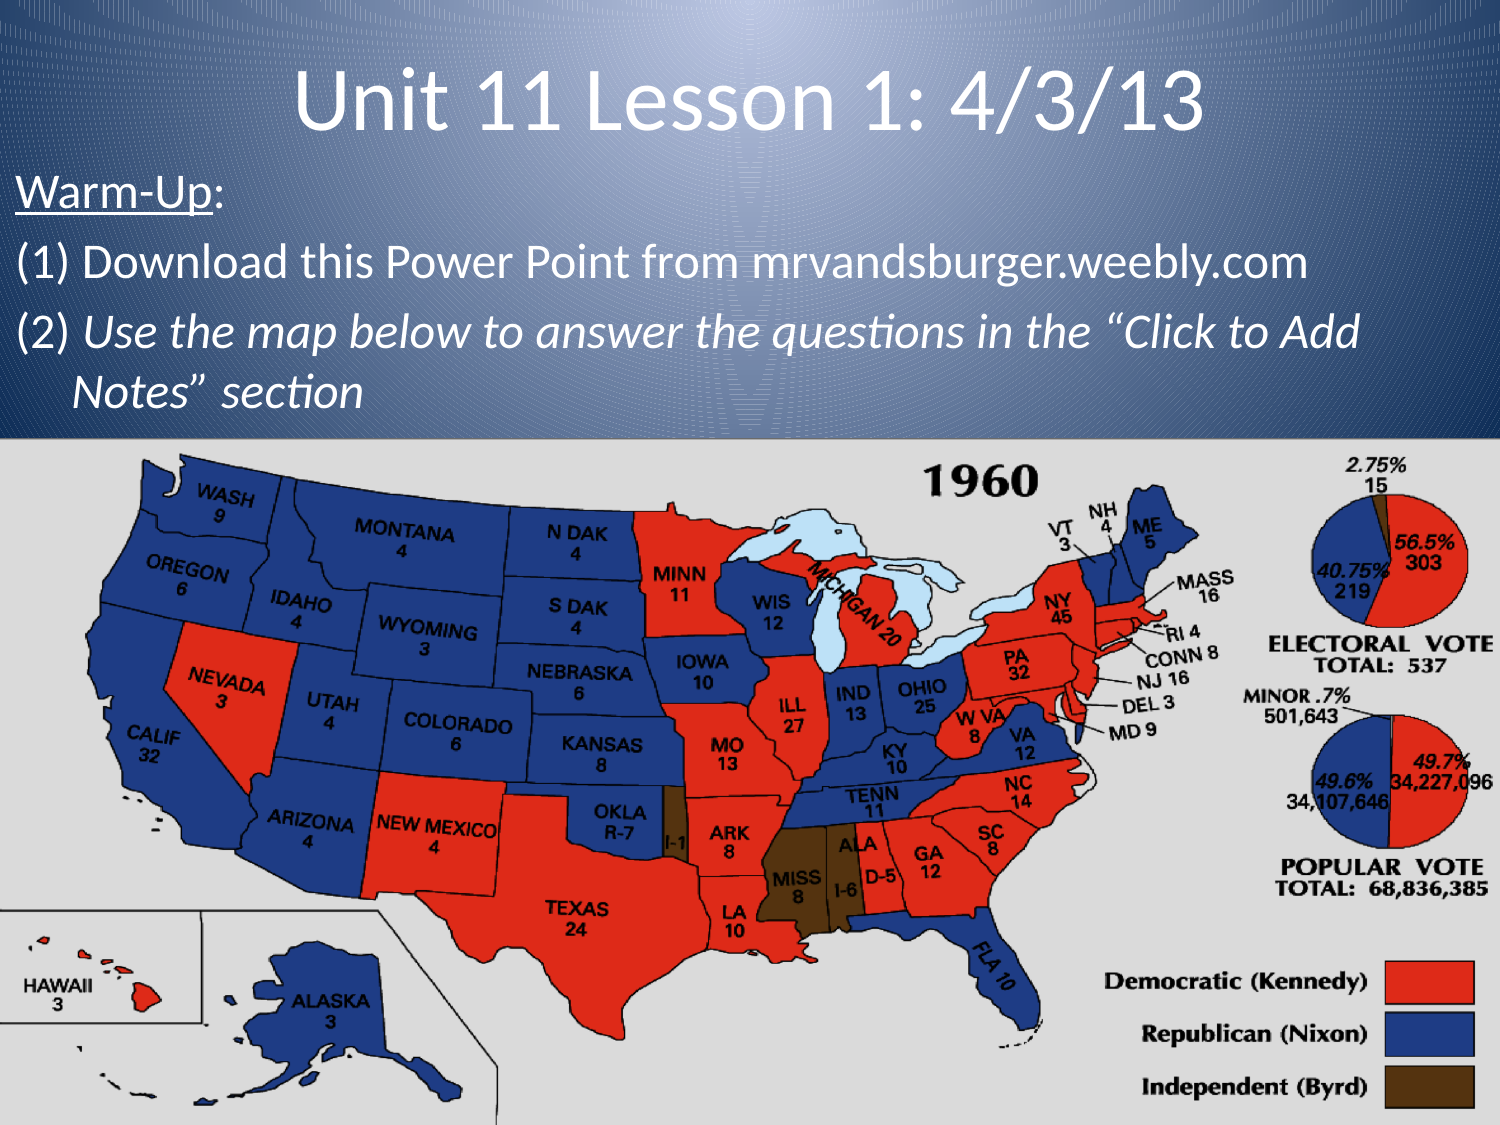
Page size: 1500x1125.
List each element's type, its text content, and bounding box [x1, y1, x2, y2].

title Unit 11 Lesson 1: 4/3/13 [0, 0, 1500, 150]
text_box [0, 437, 1500, 1125]
list Warm-Up: (1) Download this Power Point from mrvandsburger.weebly.com (2) Use the map below to answer the questions in the “Click to Add Notes” section [0, 150, 1500, 437]
